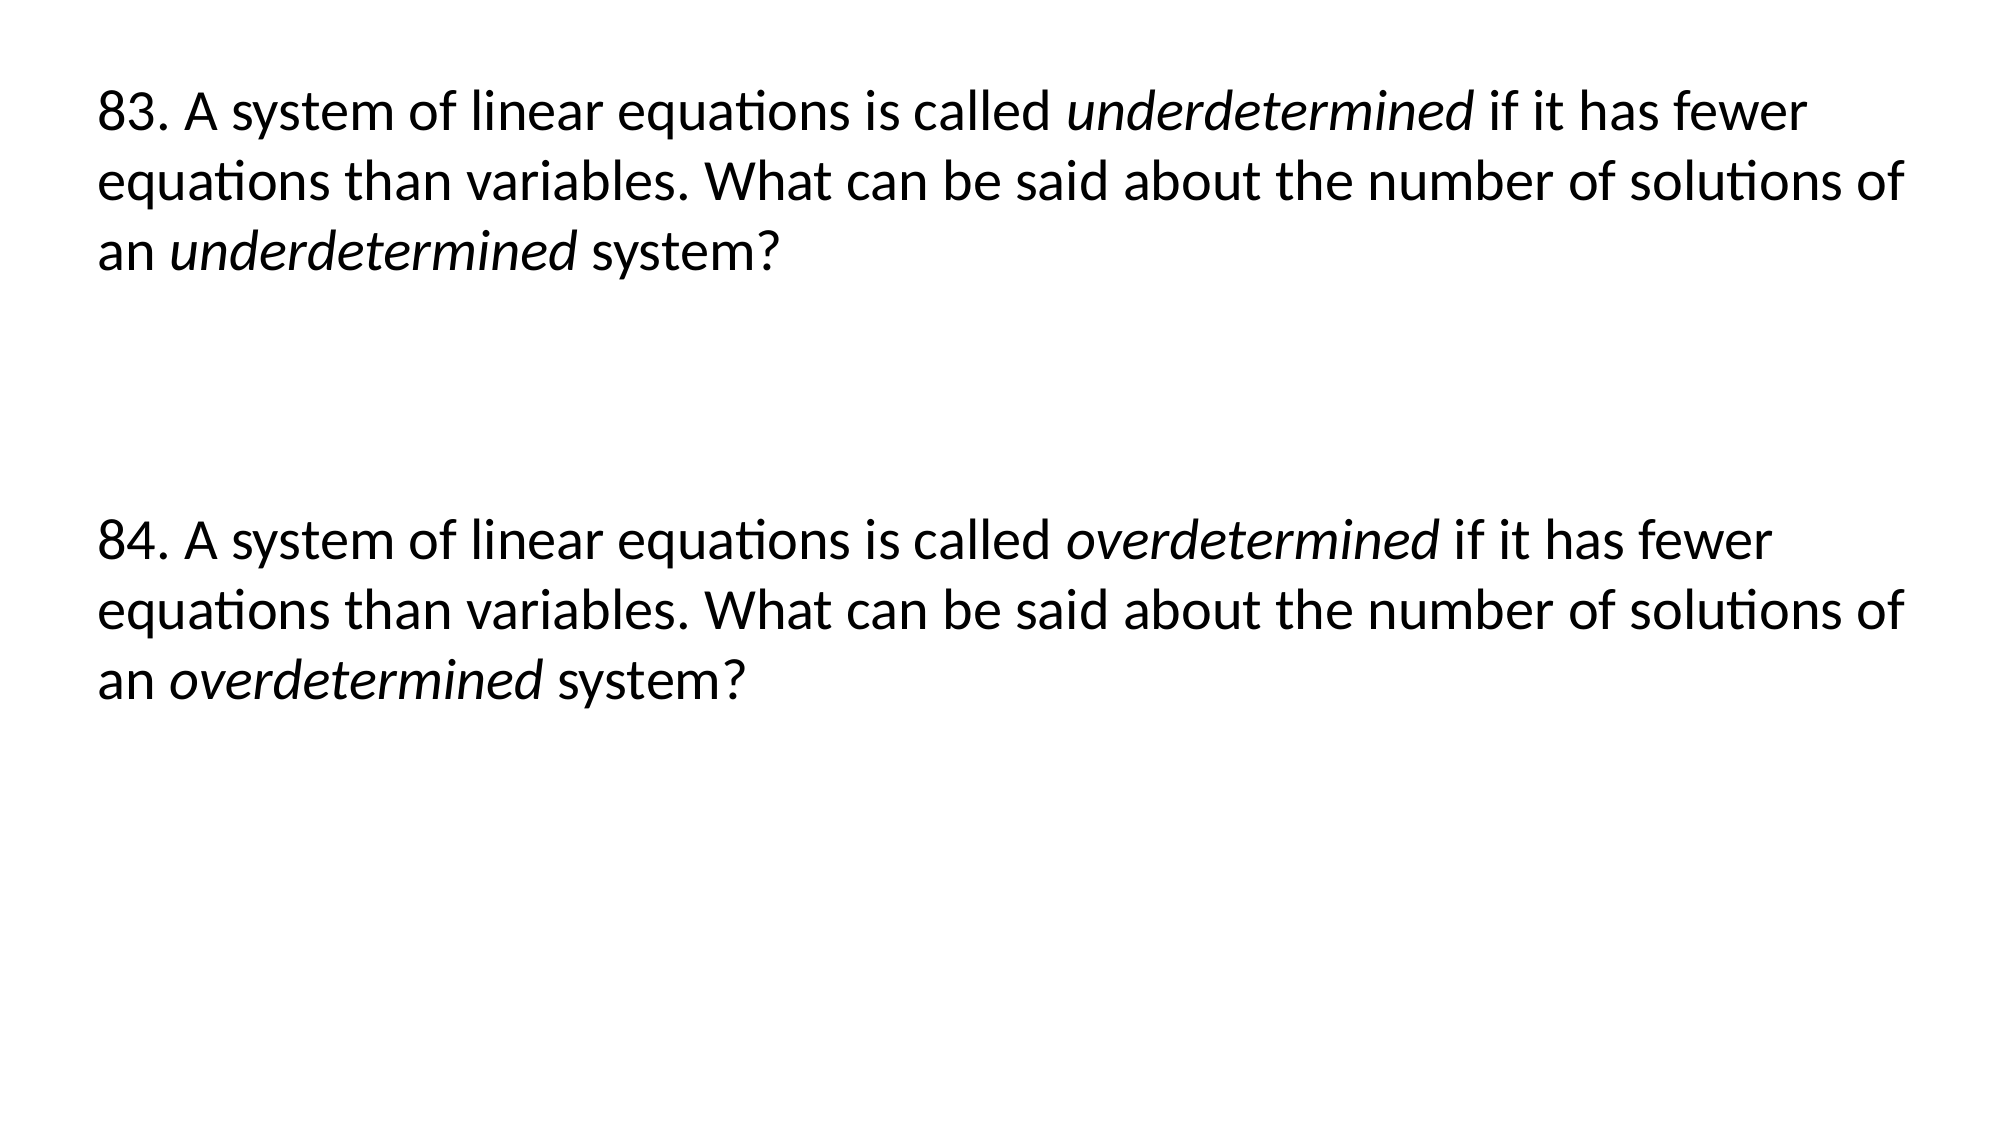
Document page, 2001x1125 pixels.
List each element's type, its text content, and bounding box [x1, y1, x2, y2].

text_box 83. A system of linear equations is called underdetermined if it has fewer equations than variables. What can be said about the number of solutions of an underdetermined system? [82, 64, 1948, 290]
text_box 84. A system of linear equations is called overdetermined if it has fewer equations than variables. What can be said about the number of solutions of an overdetermined system? [82, 494, 1948, 719]
